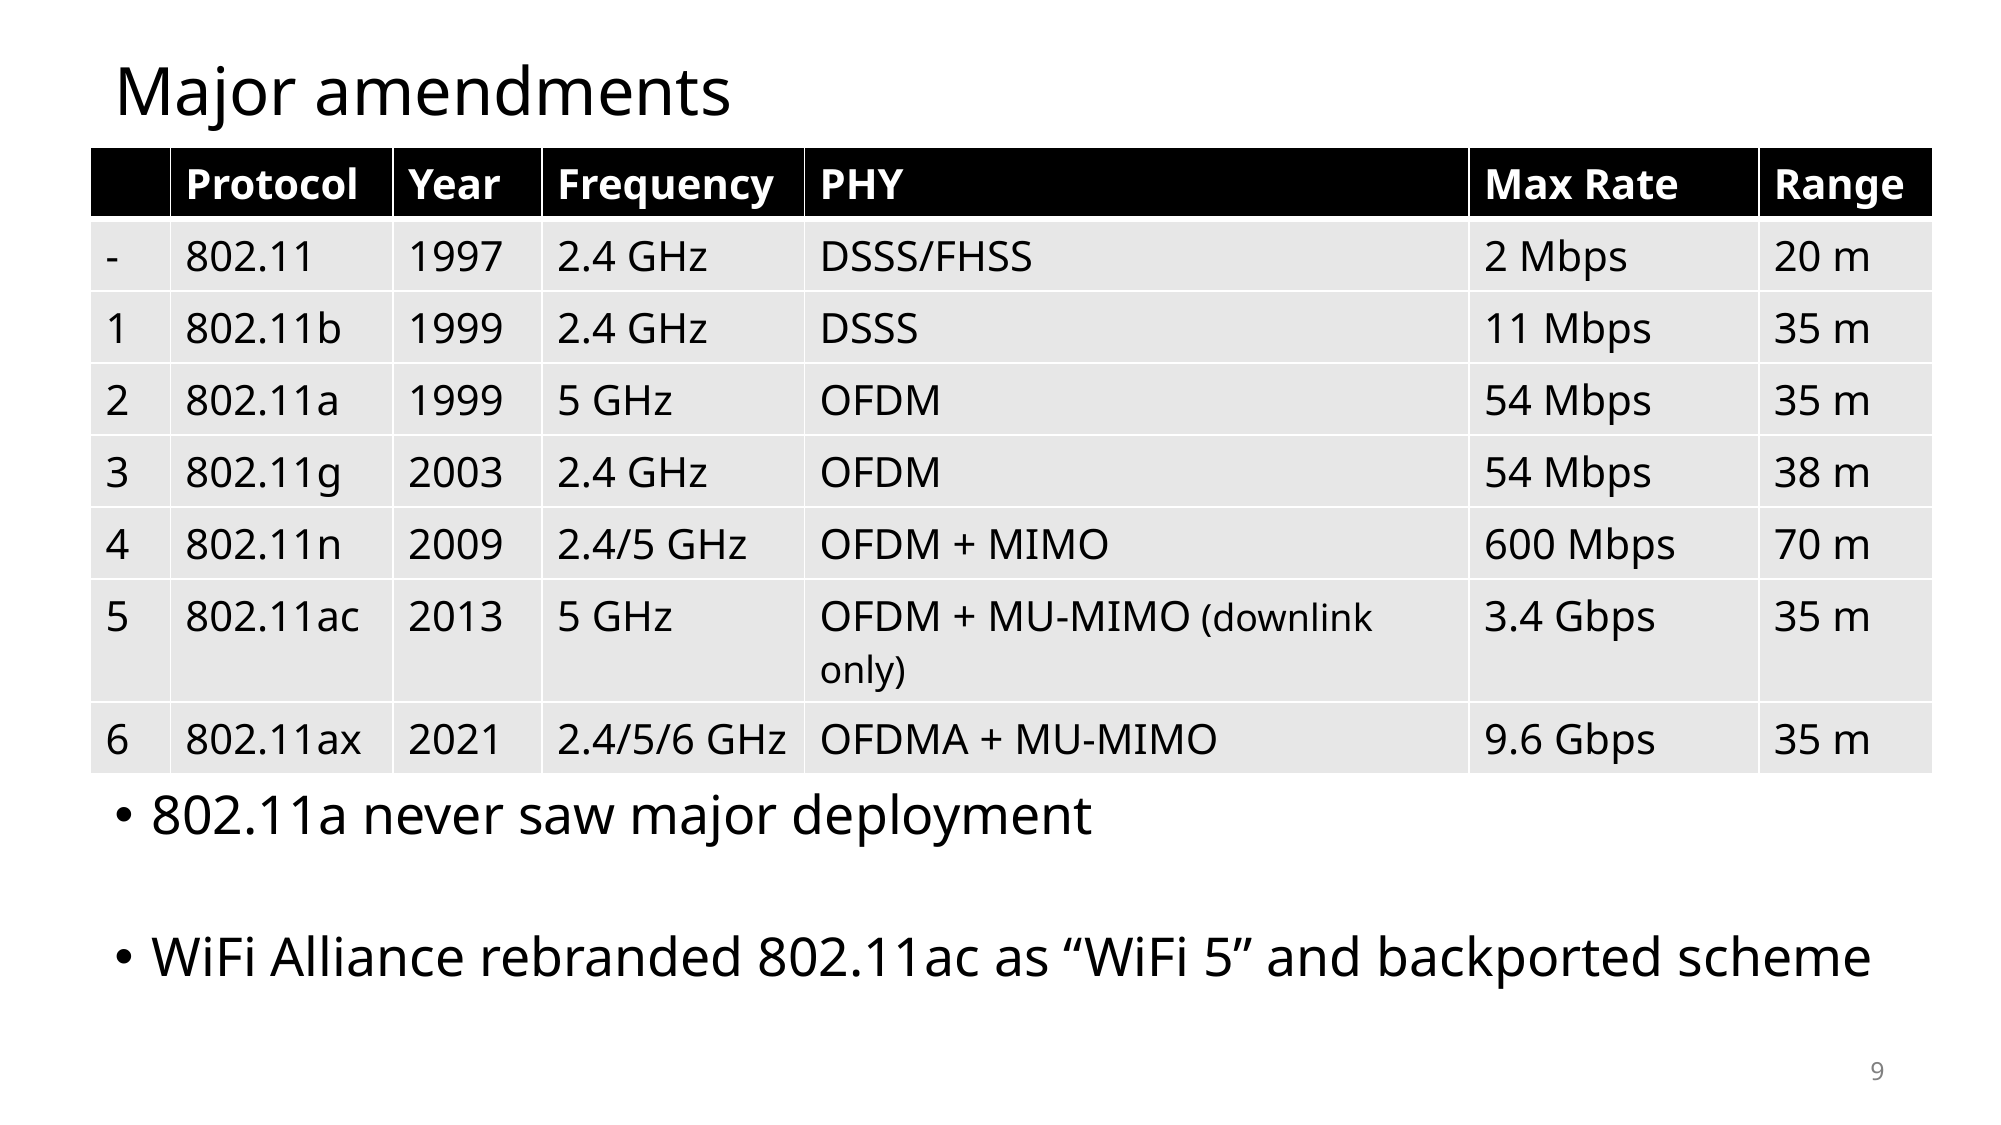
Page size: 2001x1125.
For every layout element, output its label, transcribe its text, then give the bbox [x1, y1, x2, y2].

table_cell 70 m [1760, 508, 1932, 578]
table_header Protocol [171, 148, 392, 216]
table_header Range [1760, 148, 1932, 216]
table_cell 1 [91, 292, 170, 362]
table_cell 3 [91, 436, 170, 506]
table_header [91, 148, 170, 216]
table_cell 5 GHz [543, 364, 804, 434]
table_cell 2 [91, 364, 170, 434]
table_cell DSSS/FHSS [805, 222, 1468, 290]
table_cell 2.4 GHz [543, 292, 804, 362]
table_cell 4 [91, 508, 170, 578]
table_cell 3.4 Gbps [1470, 580, 1758, 701]
table_cell 802.11b [171, 292, 392, 362]
table_cell 1997 [394, 222, 541, 290]
table_cell 6 [91, 703, 170, 773]
table_cell 54 Mbps [1470, 436, 1758, 506]
table_cell 5 GHz [543, 580, 804, 701]
table_cell 11 Mbps [1470, 292, 1758, 362]
table_cell 802.11ac [171, 580, 392, 701]
table_cell 2.4 GHz [543, 436, 804, 506]
table_header Year [394, 148, 541, 216]
table_header Max Rate [1470, 148, 1758, 216]
table_cell 802.11n [171, 508, 392, 578]
list 802.11b was very popular but is now usually unsupported 802.11a never saw major deployment WiFi Alliance rebranded 802.11ac as “WiFi 5” and backported scheme [99, 775, 1900, 1013]
table_cell - [91, 222, 170, 290]
table_header PHY [805, 148, 1468, 216]
table_header Frequency [543, 148, 804, 216]
table_cell 2013 [394, 580, 541, 701]
table_cell OFDM [805, 364, 1468, 434]
table_cell 35 m [1760, 703, 1932, 773]
slide_number 9 [1749, 1042, 1900, 1103]
table_cell 5 [91, 580, 170, 701]
table_cell 600 Mbps [1470, 508, 1758, 578]
table_cell 802.11 [171, 222, 392, 290]
table_cell 20 m [1760, 222, 1932, 290]
table_cell 54 Mbps [1470, 364, 1758, 434]
table_cell 2 Mbps [1470, 222, 1758, 290]
table_cell 2.4/5 GHz [543, 508, 804, 578]
table_cell 1999 [394, 364, 541, 434]
table_cell 2021 [394, 703, 541, 773]
table_cell 2009 [394, 508, 541, 578]
table_cell OFDM + MIMO [805, 508, 1468, 578]
table_cell 802.11ax [171, 703, 392, 773]
table_cell 38 m [1760, 436, 1932, 506]
table_cell 35 m [1760, 364, 1932, 434]
table_cell OFDMA + MU-MIMO [805, 703, 1468, 773]
table_cell 9.6 Gbps [1470, 703, 1758, 773]
table_cell 2.4 GHz [543, 222, 804, 290]
table_cell OFDM + MU-MIMO (downlink only) [805, 580, 1468, 701]
table_cell 802.11a [171, 364, 392, 434]
table_cell 1999 [394, 292, 541, 362]
table_cell 35 m [1760, 580, 1932, 701]
table_cell OFDM [805, 436, 1468, 506]
table_cell 35 m [1760, 292, 1932, 362]
table_cell 2003 [394, 436, 541, 506]
table_cell 2.4/5/6 GHz [543, 703, 804, 773]
table_cell 802.11g [171, 436, 392, 506]
title Major amendments [99, 37, 1900, 146]
table_cell DSSS [805, 292, 1468, 362]
